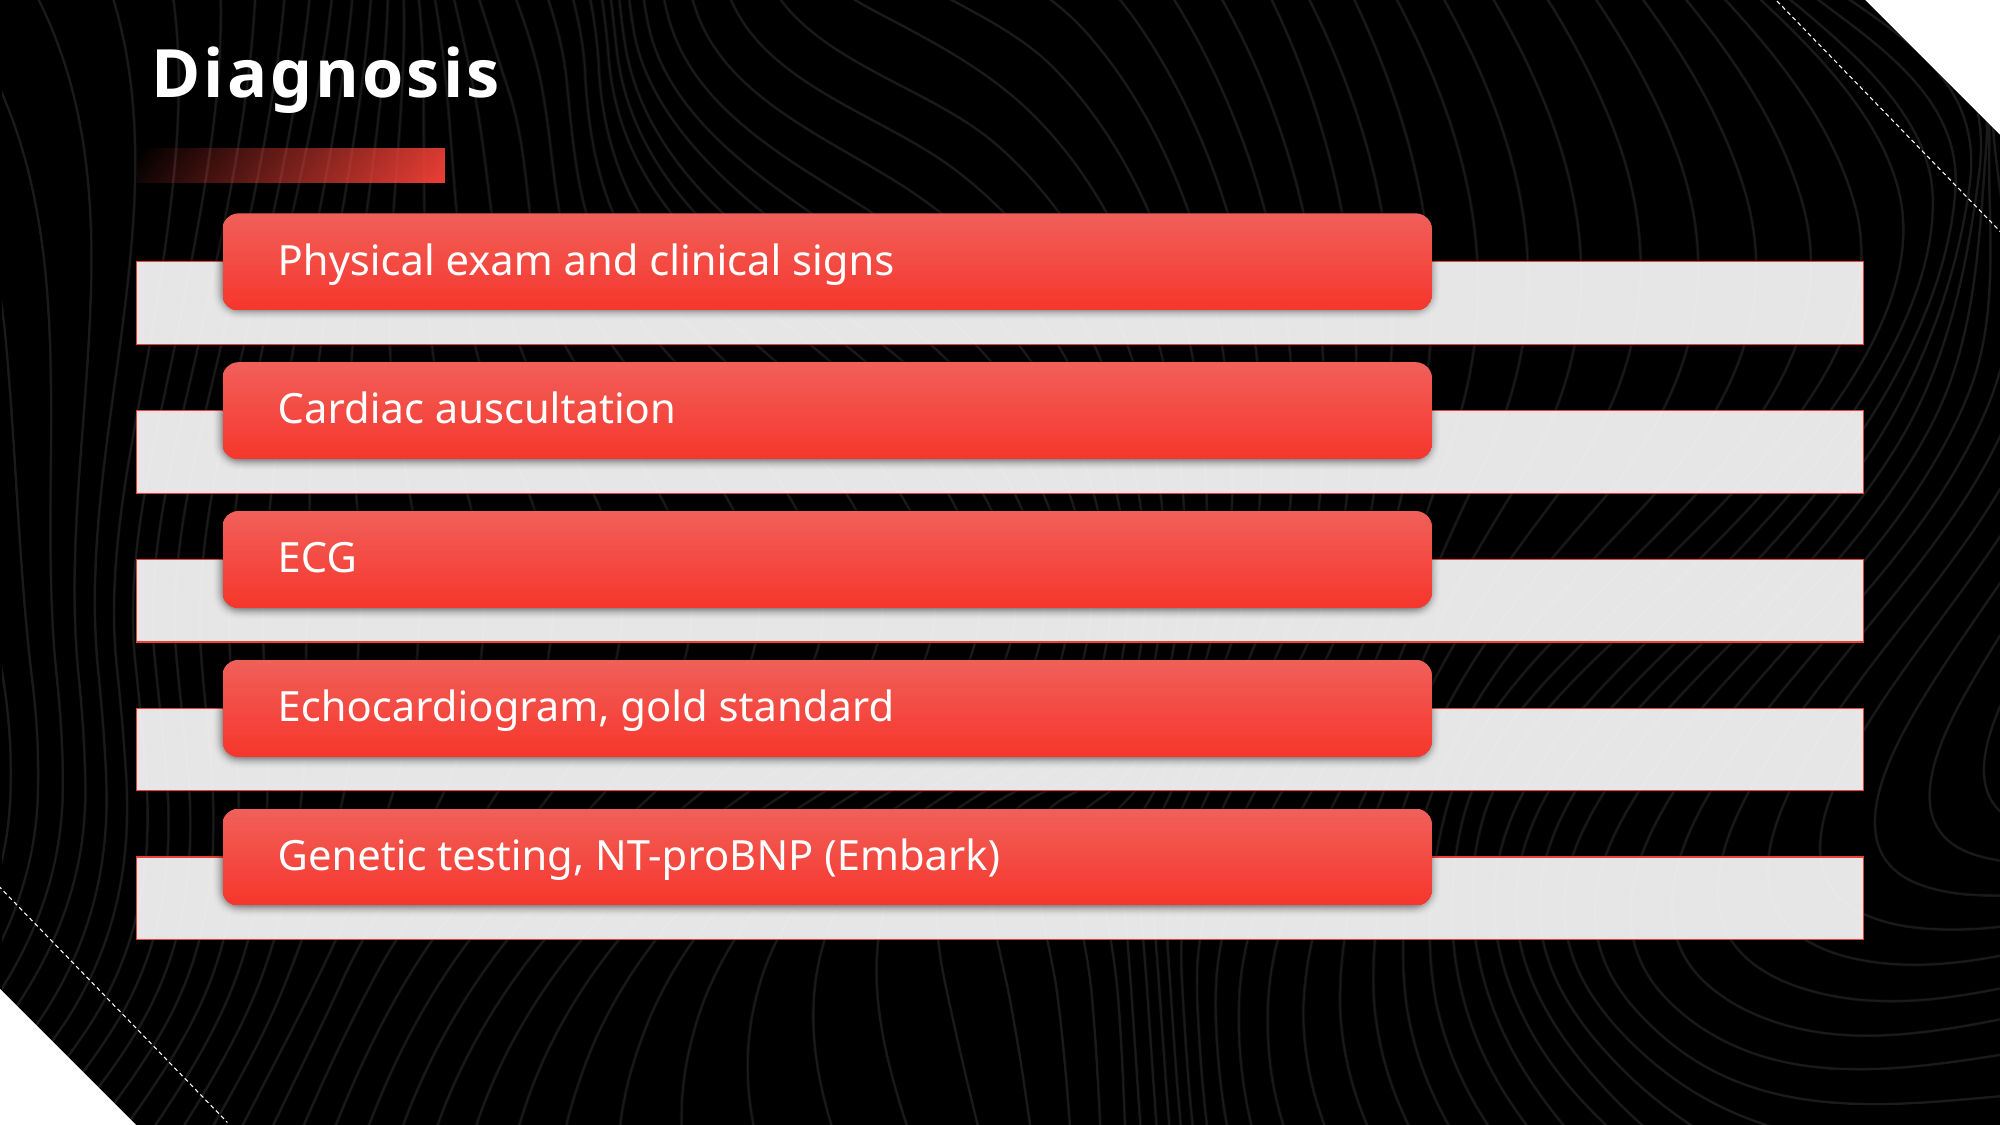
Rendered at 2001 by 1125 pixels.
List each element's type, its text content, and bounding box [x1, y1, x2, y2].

title Diagnosis [136, 27, 1863, 124]
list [136, 207, 1864, 946]
